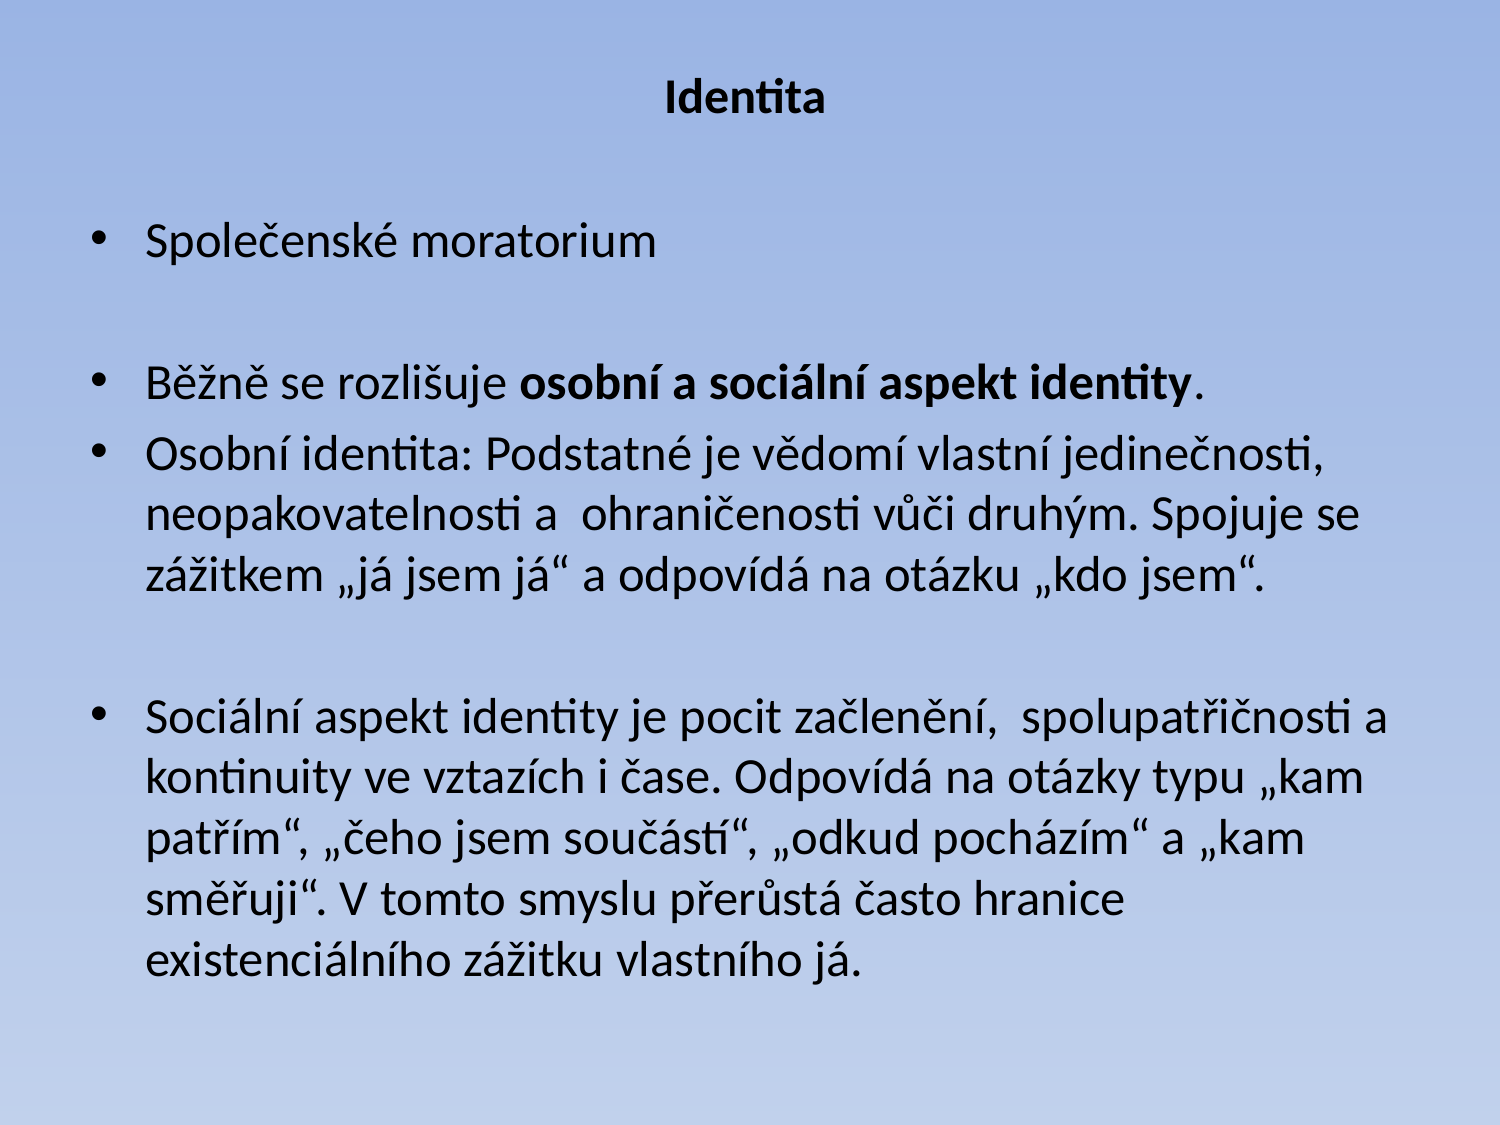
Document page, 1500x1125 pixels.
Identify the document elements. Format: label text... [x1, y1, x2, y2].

list Společenské moratorium Běžně se rozlišuje osobní a sociální aspekt identity. Osobní identita: Podstatné je vědomí vlastní jedinečnosti, neopakovatelnosti a ohraničenosti vůči druhým. Spojuje se zážitkem „já jsem já“ a odpovídá na otázku „kdo jsem“. Sociální aspekt identity je pocit začlenění, spolupatřičnosti a kontinuity ve vztazích i čase. Odpovídá na otázky typu „kam patřím“, „čeho jsem součástí“, „odkud pocházím“ a „kam směřuji“. V tomto smyslu přerůstá často hranice existenciálního zážitku vlastního já. [75, 199, 1425, 1005]
title Identita [70, 0, 1421, 188]
